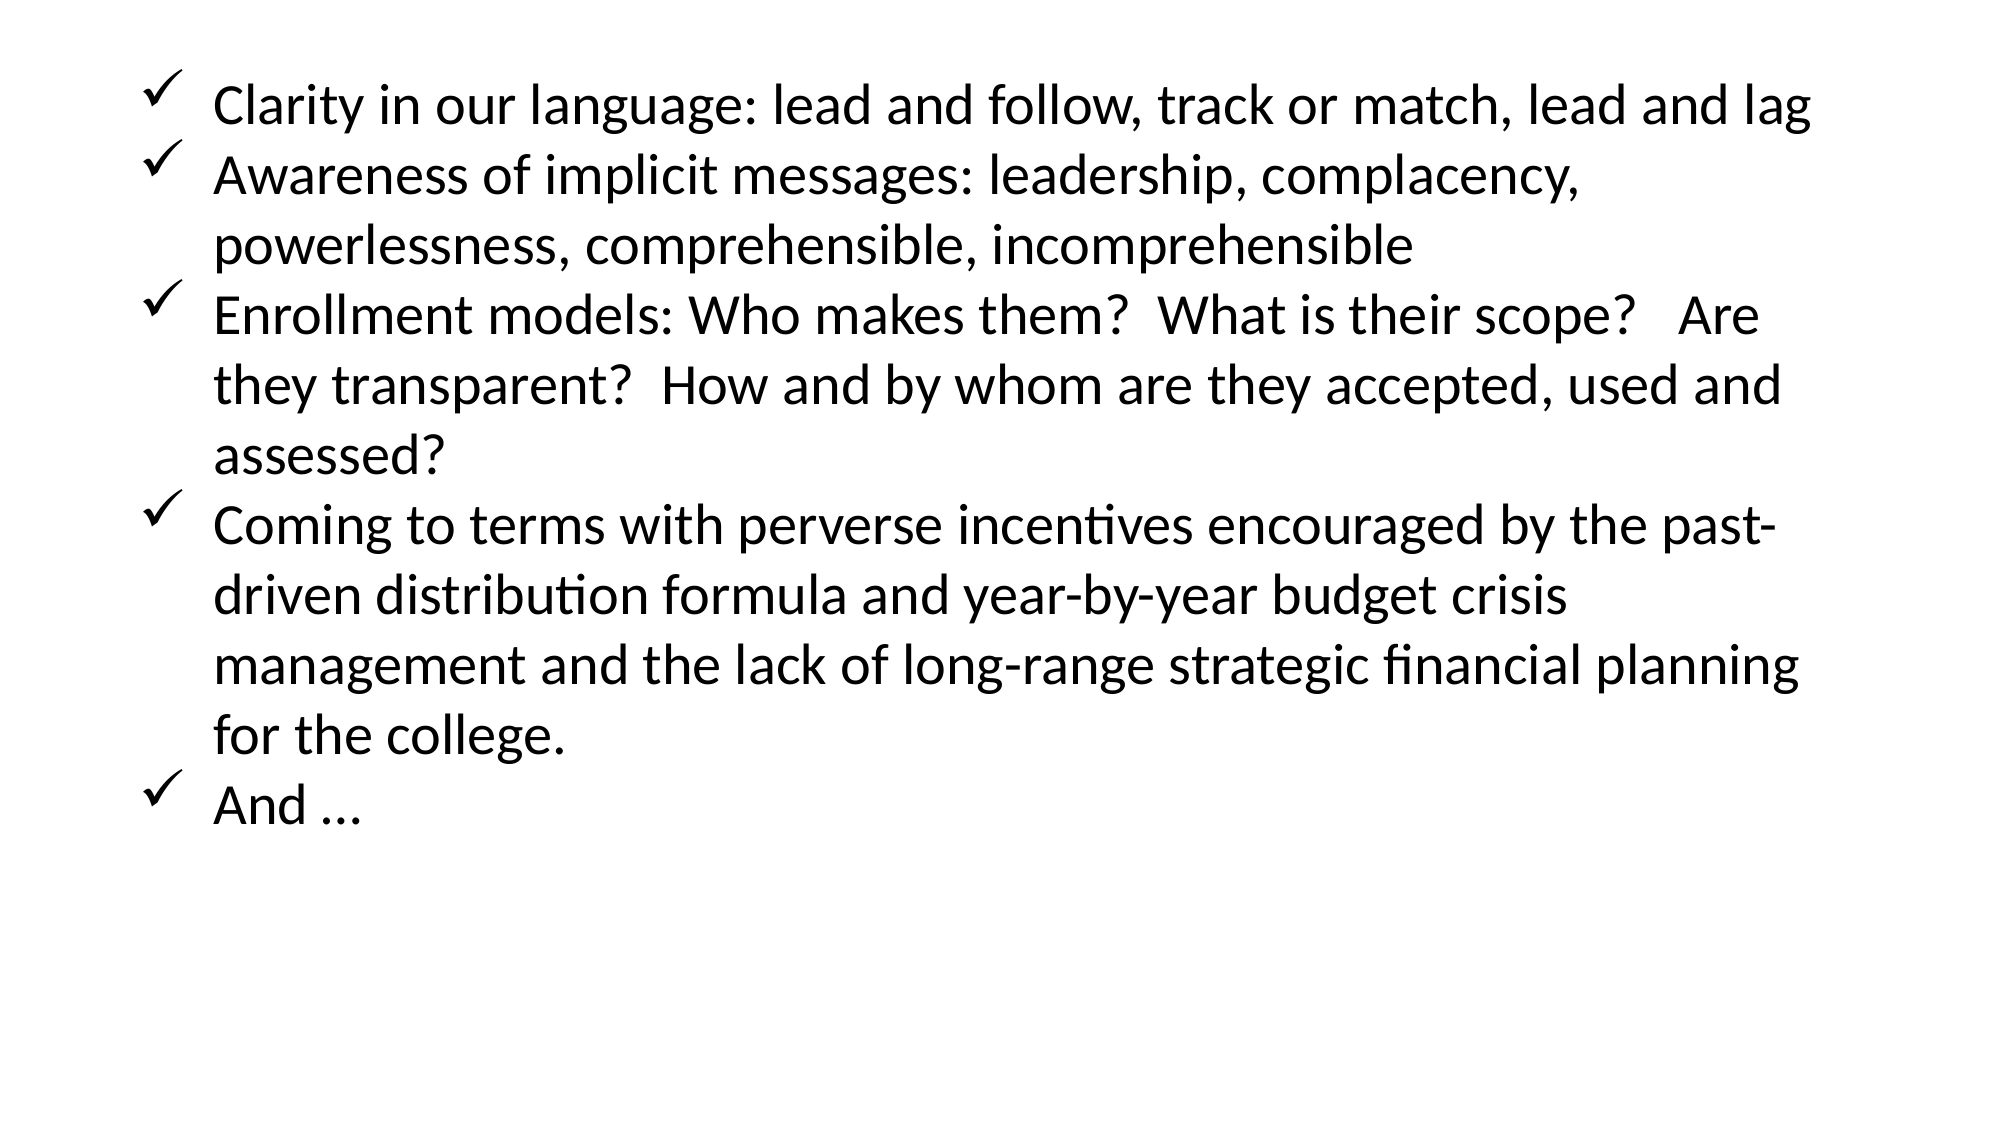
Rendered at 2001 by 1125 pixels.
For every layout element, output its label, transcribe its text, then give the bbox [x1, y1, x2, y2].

text_box Clarity in our language: lead and follow, track or match, lead and lag Awareness of implicit messages: leadership, complacency, powerlessness, comprehensible, incomprehensible Enrollment models: Who makes them? What is their scope? Are they transparent? How and by whom are they accepted, used and assessed? Coming to terms with perverse incentives encouraged by the past-driven distribution formula and year-by-year budget crisis management and the lack of long-range strategic financial planning for the college. And … [123, 58, 1839, 914]
